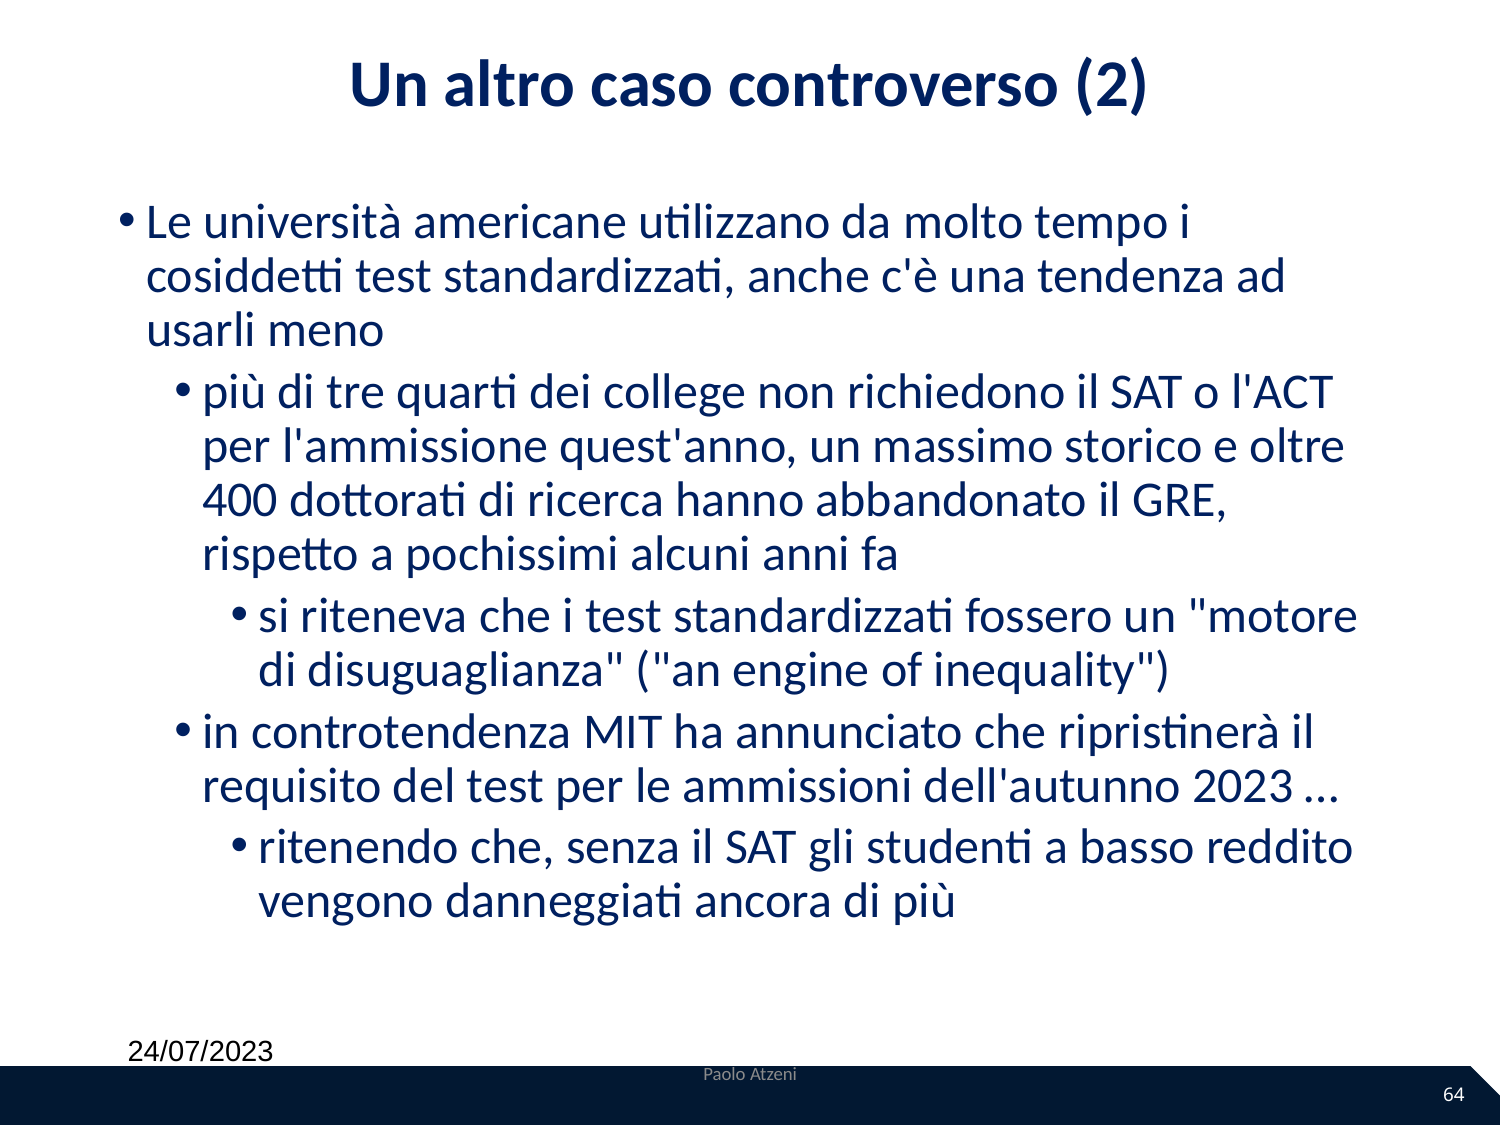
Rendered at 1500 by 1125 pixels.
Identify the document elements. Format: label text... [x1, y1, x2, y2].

slide_number 64 [1123, 1065, 1480, 1125]
title Un altro caso controverso (2) [103, 36, 1397, 134]
list Le università americane utilizzano da molto tempo i cosiddetti test standardizzati, anche c'è una tendenza ad usarli meno più di tre quarti dei college non richiedono il SAT o l'ACT per l'ammissione quest'anno, un massimo storico e oltre 400 dottorati di ricerca hanno abbandonato il GRE, rispetto a pochissimi alcuni anni fa si riteneva che i test standardizzati fossero un "motore di disuguaglianza" ("an engine of inequality") in controtendenza MIT ha annunciato che ripristinerà il requisito del test per le ammissioni dell'autunno 2023 … ritenendo che, senza il SAT gli studenti a basso reddito vengono danneggiati ancora di più [103, 188, 1397, 1014]
footer Paolo Atzeni [496, 1042, 1004, 1103]
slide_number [112, 1025, 425, 1100]
